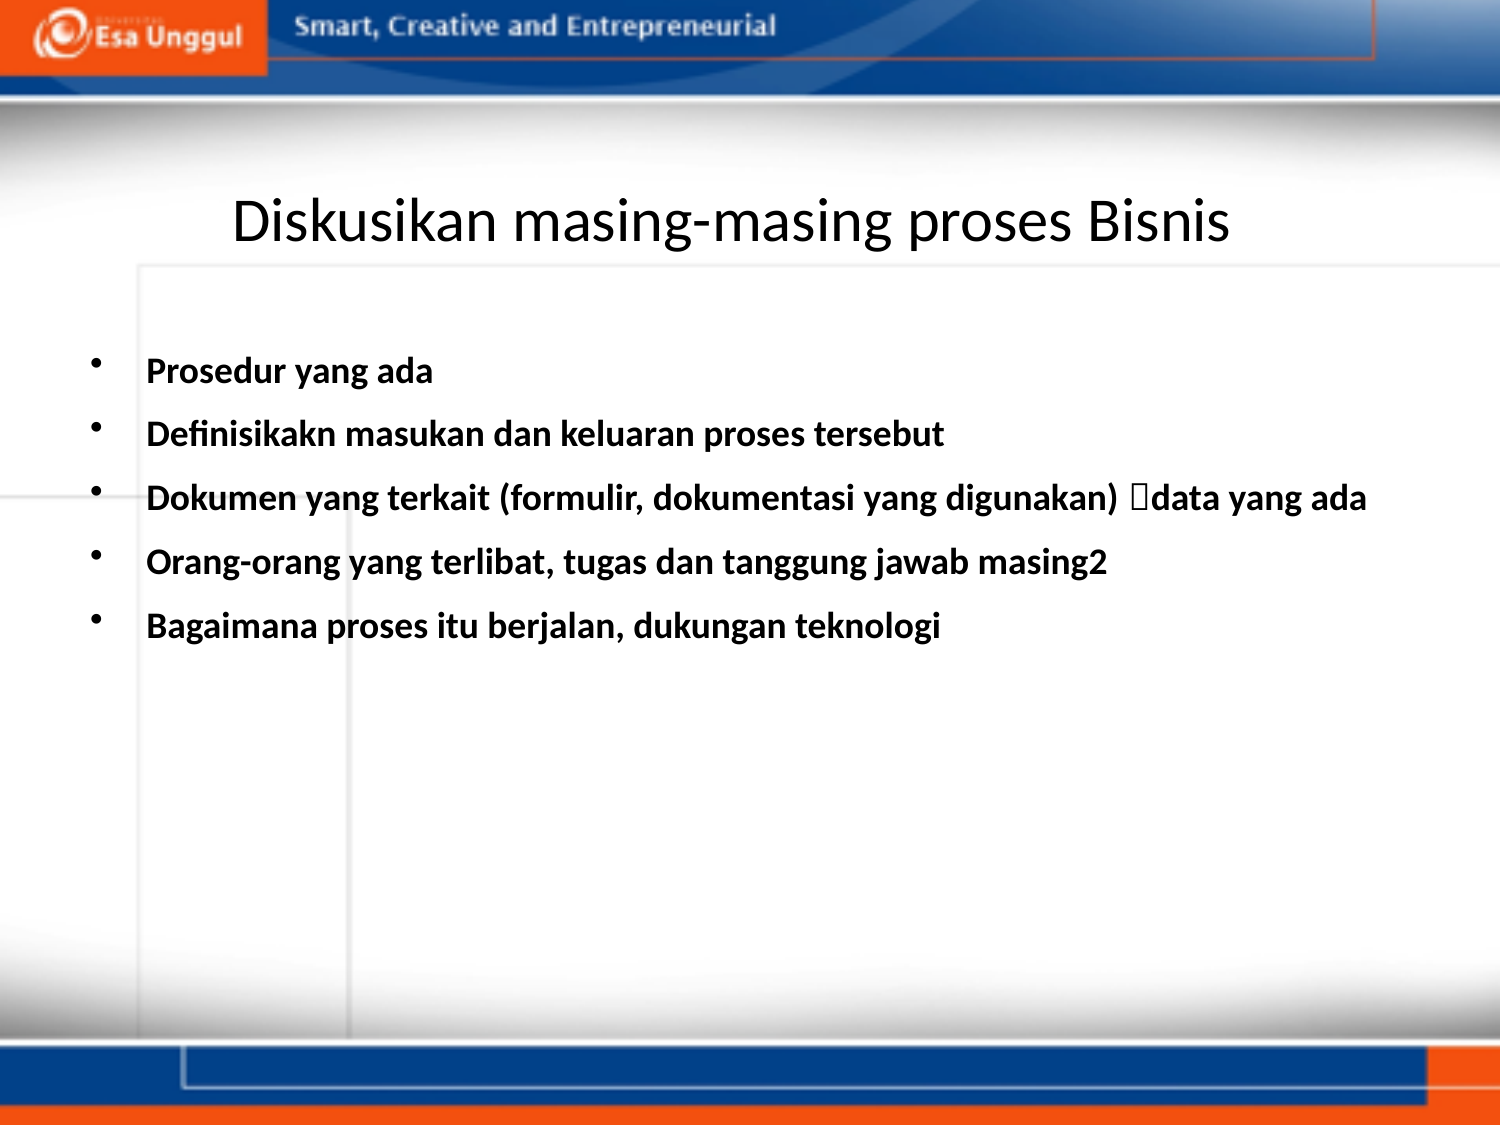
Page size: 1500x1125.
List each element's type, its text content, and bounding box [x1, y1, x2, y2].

list Prosedur yang ada Definisikakn masukan dan keluaran proses tersebut Dokumen yang terkait (formulir, dokumentasi yang digunakan) data yang ada Orang-orang yang terlibat, tugas dan tanggung jawab masing2 Bagaimana proses itu berjalan, dukungan teknologi [75, 338, 1425, 1006]
picture [0, 0, 1500, 1125]
title Diskusikan masing-masing proses Bisnis [183, 166, 1282, 268]
